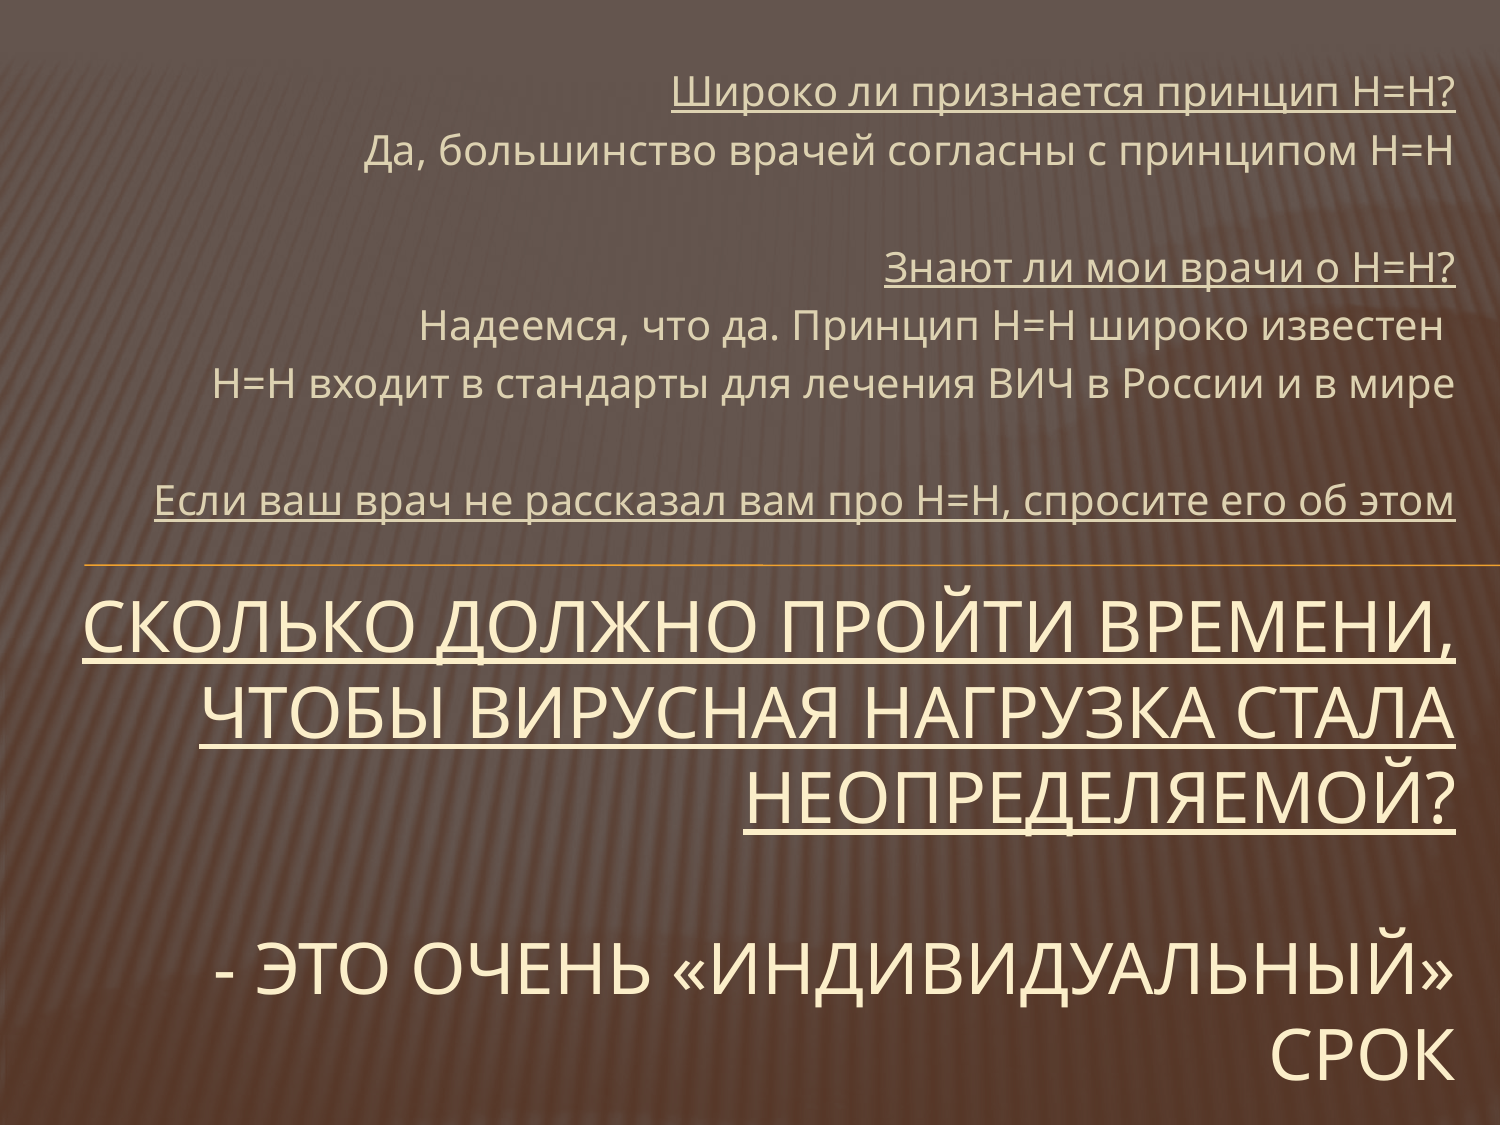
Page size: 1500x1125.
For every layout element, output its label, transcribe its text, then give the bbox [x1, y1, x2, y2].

title Сколько должно пройти времени, чтобы вирусная нагрузка стала неопределяемой? - это очень «индивидуальный» срок [29, 574, 1471, 1106]
list Широко ли признается принцип Н=Н? Да, большинство врачей согласны с принципом Н=Н Знают ли мои врачи о Н=Н? Надеемся, что да. Принцип Н=Н широко известен Н=Н входит в стандарты для лечения ВИЧ в России и в мире Если ваш врач не рассказал вам про Н=Н, спросите его об этом [29, 0, 1471, 532]
